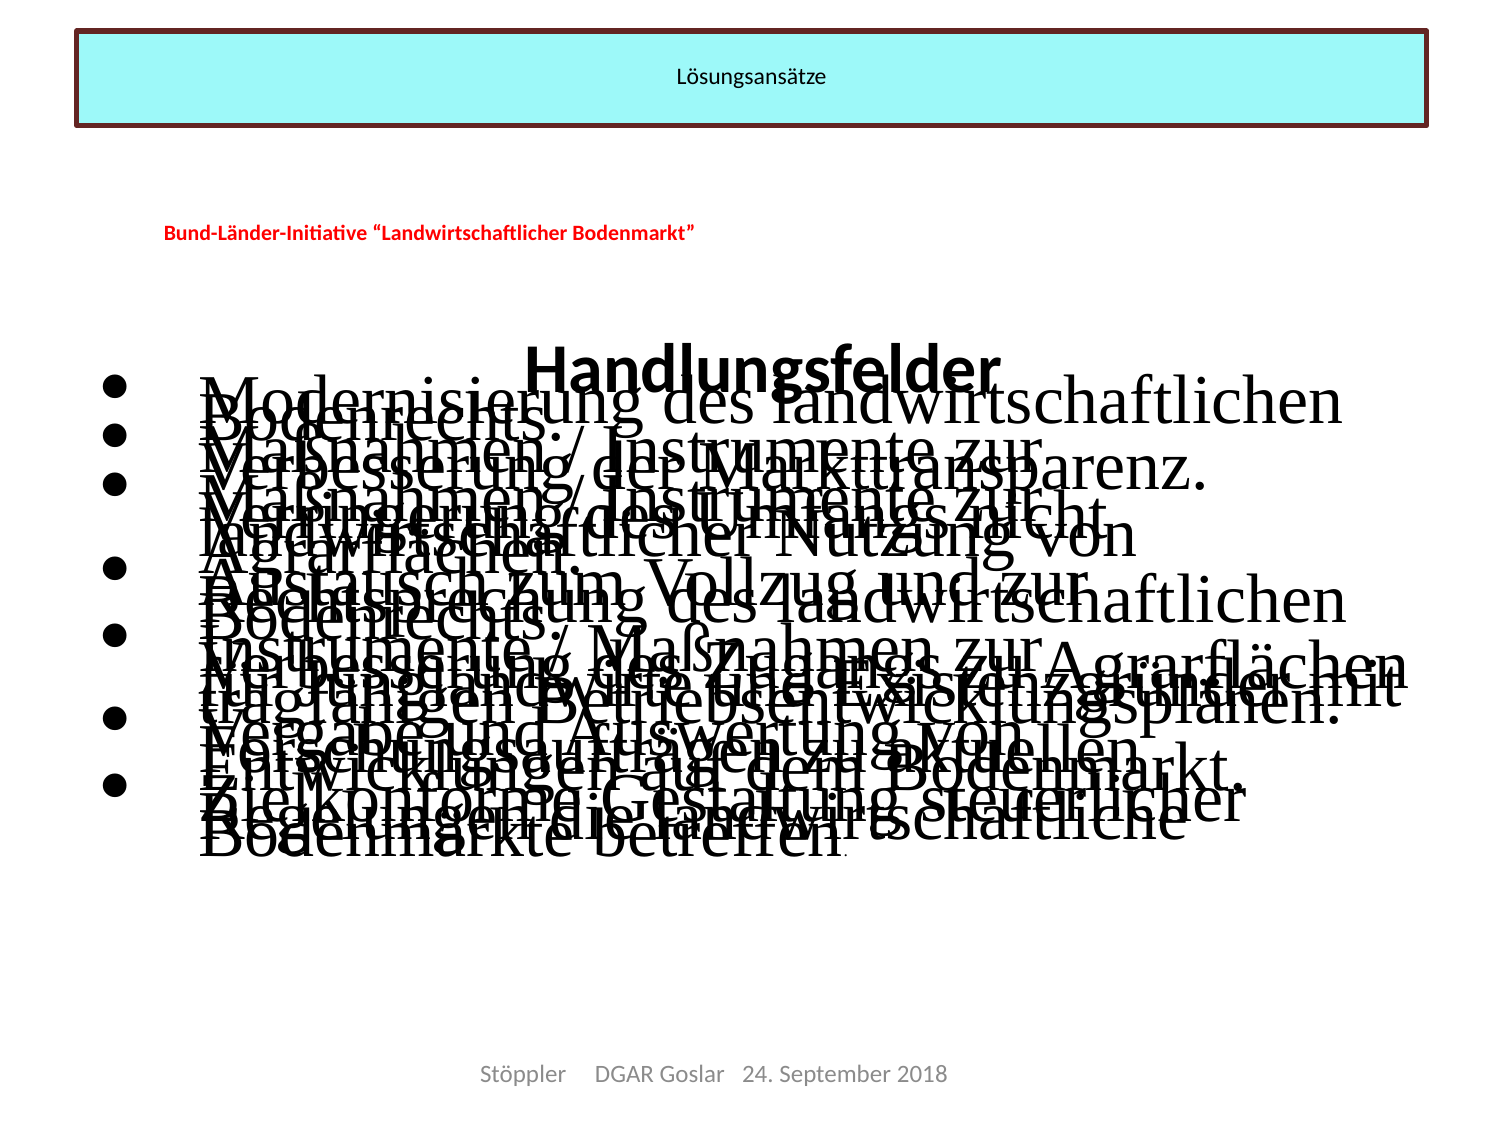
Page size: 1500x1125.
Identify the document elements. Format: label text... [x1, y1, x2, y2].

title Bund-Länder-Initiative “Landwirtschaftlicher Bodenmarkt” [76, 184, 1427, 279]
footer Stöppler DGAR Goslar 24. September 2018 [218, 1042, 1211, 1103]
text_box Lösungsansätze [76, 31, 1427, 126]
list Handlungsfelder Modernisierung des landwirtschaftlichen Bodenrechts. Maßnahmen / Instrumente zur Verbesserung der Markttransparenz. Maßnahmen / Instrumente zur Verringerung des Umfangs nicht landwirtschaftlicher Nutzung von Agrarflächen. Austausch zum Vollzug und zur Rechtsprechung des landwirtschaftlichen Bodenrechts. Instrumente / Maßnahmen zur Verbesserung des Zugangs zu Agrarflächen für Junglandwirte und Existenzgründer mit tragfähigen Betriebsentwicklungsplänen. Vergabe und Auswertung von Forschungsaufträgen zu aktuellen Entwicklungen auf dem Bodenmarkt. Zielkonforme Gestaltung steuerlicher Regelungen die landwirtschaftliche Bodenmärkte betreffen. [88, 314, 1439, 988]
